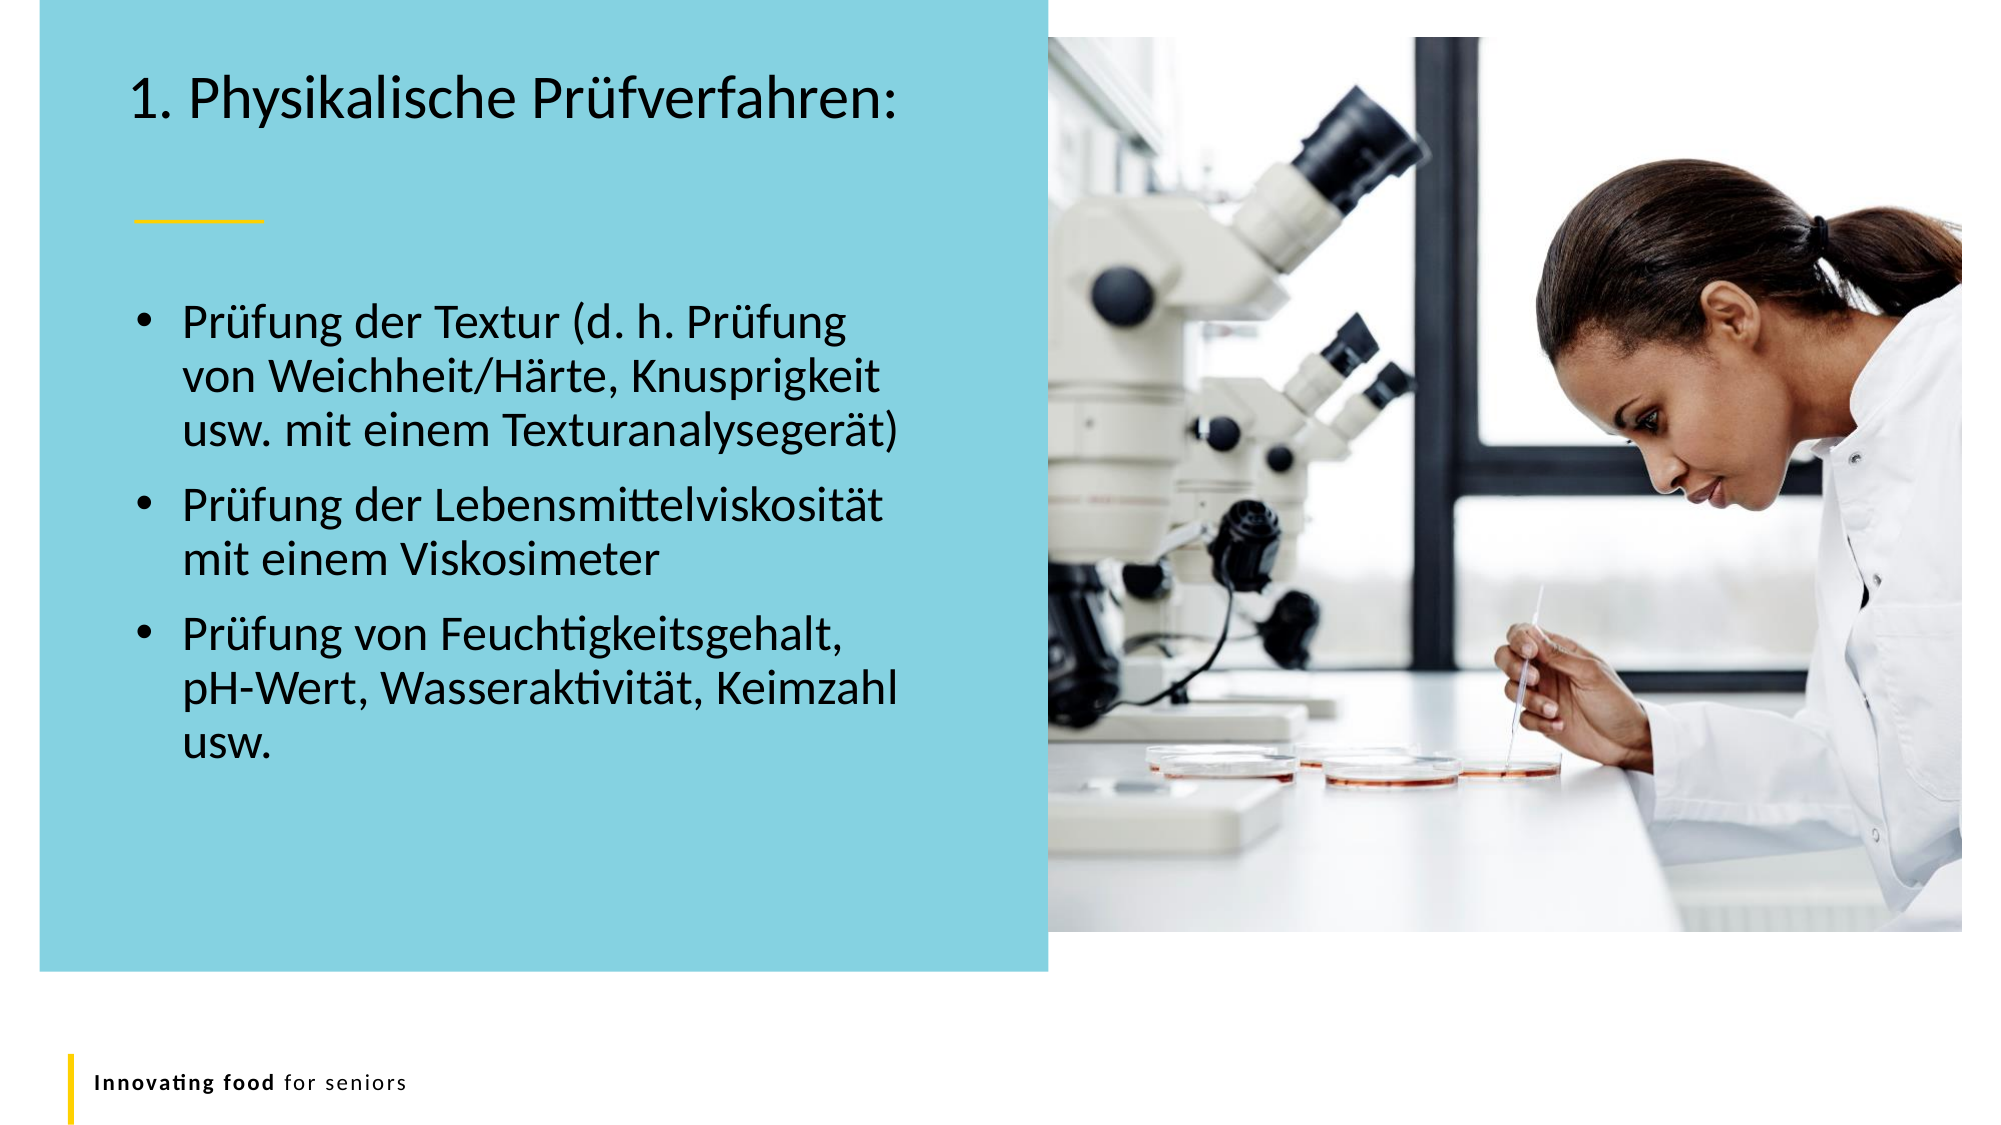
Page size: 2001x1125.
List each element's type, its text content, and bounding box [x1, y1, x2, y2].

picture [1048, 37, 1962, 932]
list 1. Physikalische Prüfverfahren: [112, 57, 947, 154]
list Prüfung der Textur (d. h. Prüfung von Weichheit/Härte, Knusprigkeit usw. mit einem Texturanalysegerät) Prüfung der Lebensmittelviskosität mit einem Viskosimeter Prüfung von Feuchtigkeitsgehalt, pH-Wert, Wasseraktivität, Keimzahl usw. [120, 288, 938, 923]
